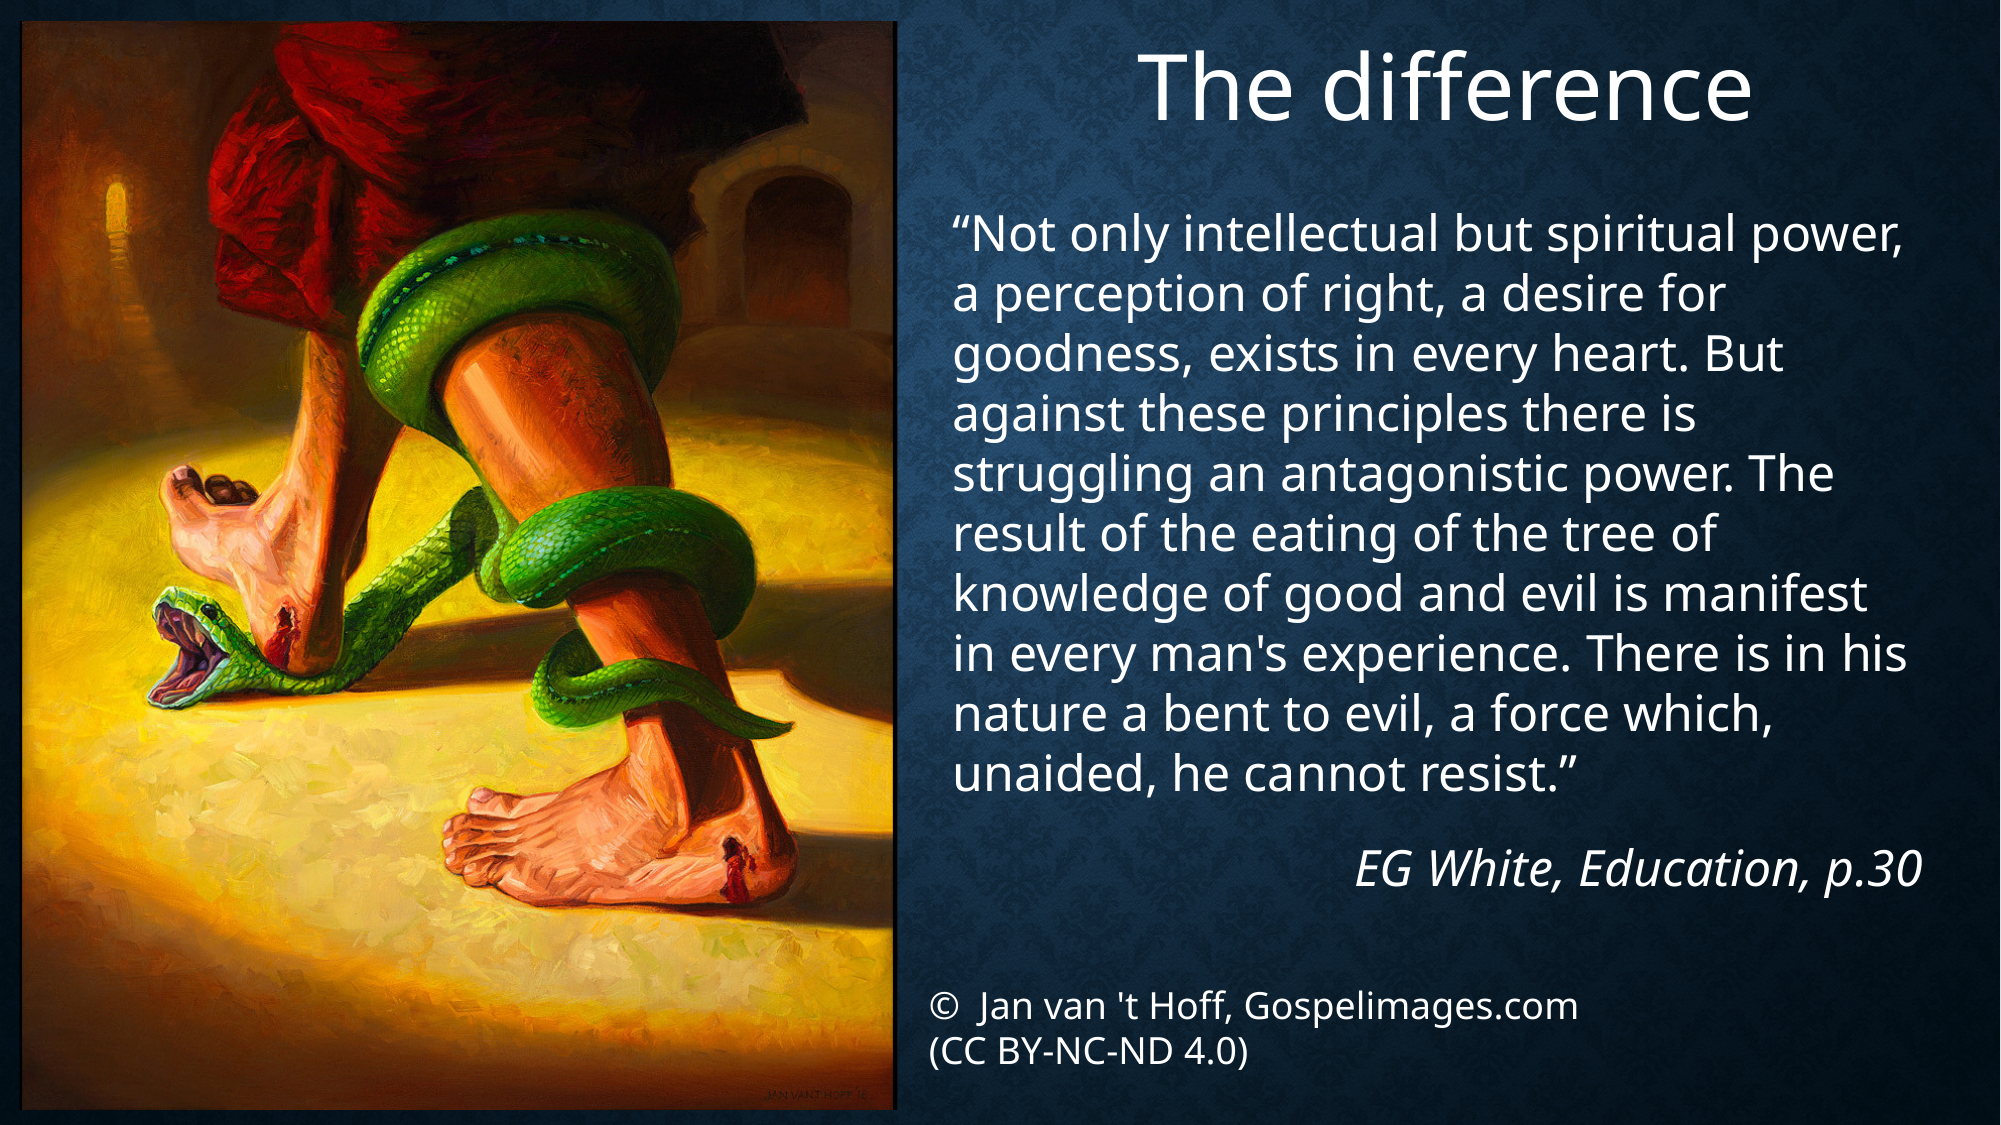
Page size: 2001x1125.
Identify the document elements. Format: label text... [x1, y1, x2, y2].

text_box The difference [937, 21, 1956, 147]
text_box “Not only intellectual but spiritual power, a perception of right, a desire for goodness, exists in every heart. But against these principles there is struggling an antagonistic power. The result of the eating of the tree of knowledge of good and evil is manifest in every man's experience. There is in his nature a bent to evil, a force which, unaided, he cannot resist.” EG White, Education, p.30 [937, 193, 1938, 964]
text_box © Jan van 't Hoff, Gospelimages.com (CC BY-NC-ND 4.0) [914, 974, 1792, 1080]
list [19, 21, 898, 1111]
